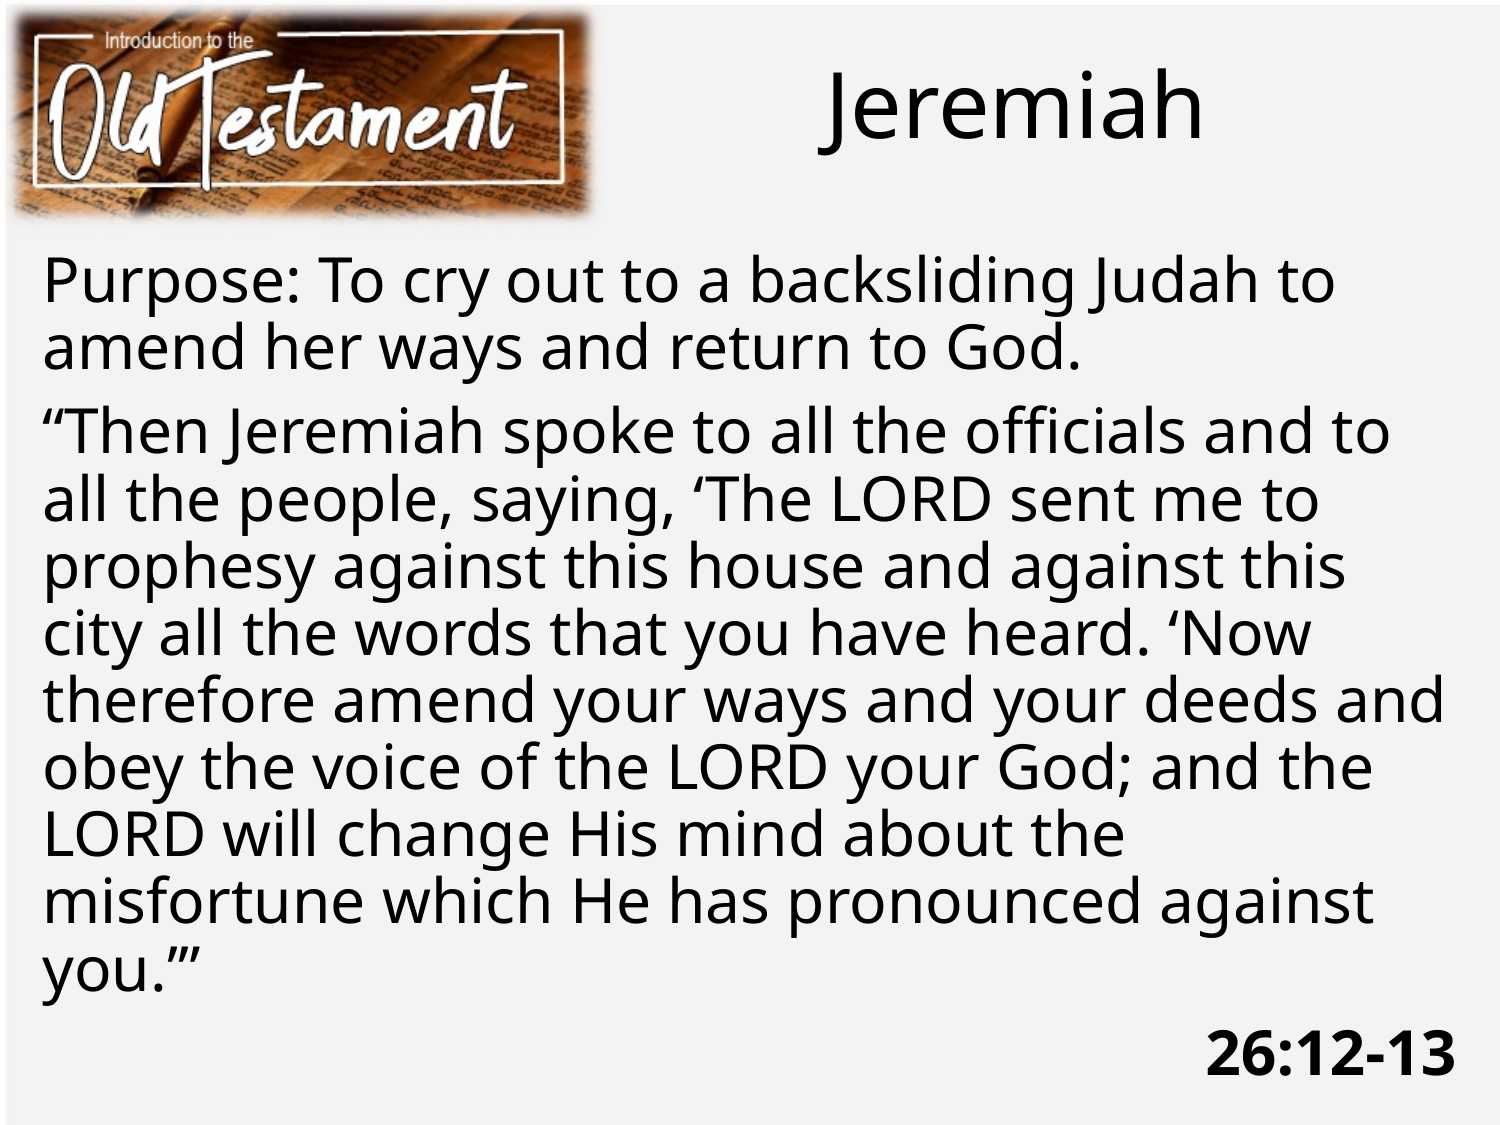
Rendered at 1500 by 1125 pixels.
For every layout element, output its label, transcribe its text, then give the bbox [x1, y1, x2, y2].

title Jeremiah [585, 18, 1472, 201]
picture [0, 0, 1500, 1125]
list Purpose: To cry out to a backsliding Judah to amend her ways and return to God. “Then Jeremiah spoke to all the officials and to all the people, saying, ‘The LORD sent me to prophesy against this house and against this city all the words that you have heard. ‘Now therefore amend your ways and your deeds and obey the voice of the LORD your God; and the LORD will change His mind about the misfortune which He has pronounced against you.’” 26:12-13 [27, 241, 1472, 1107]
